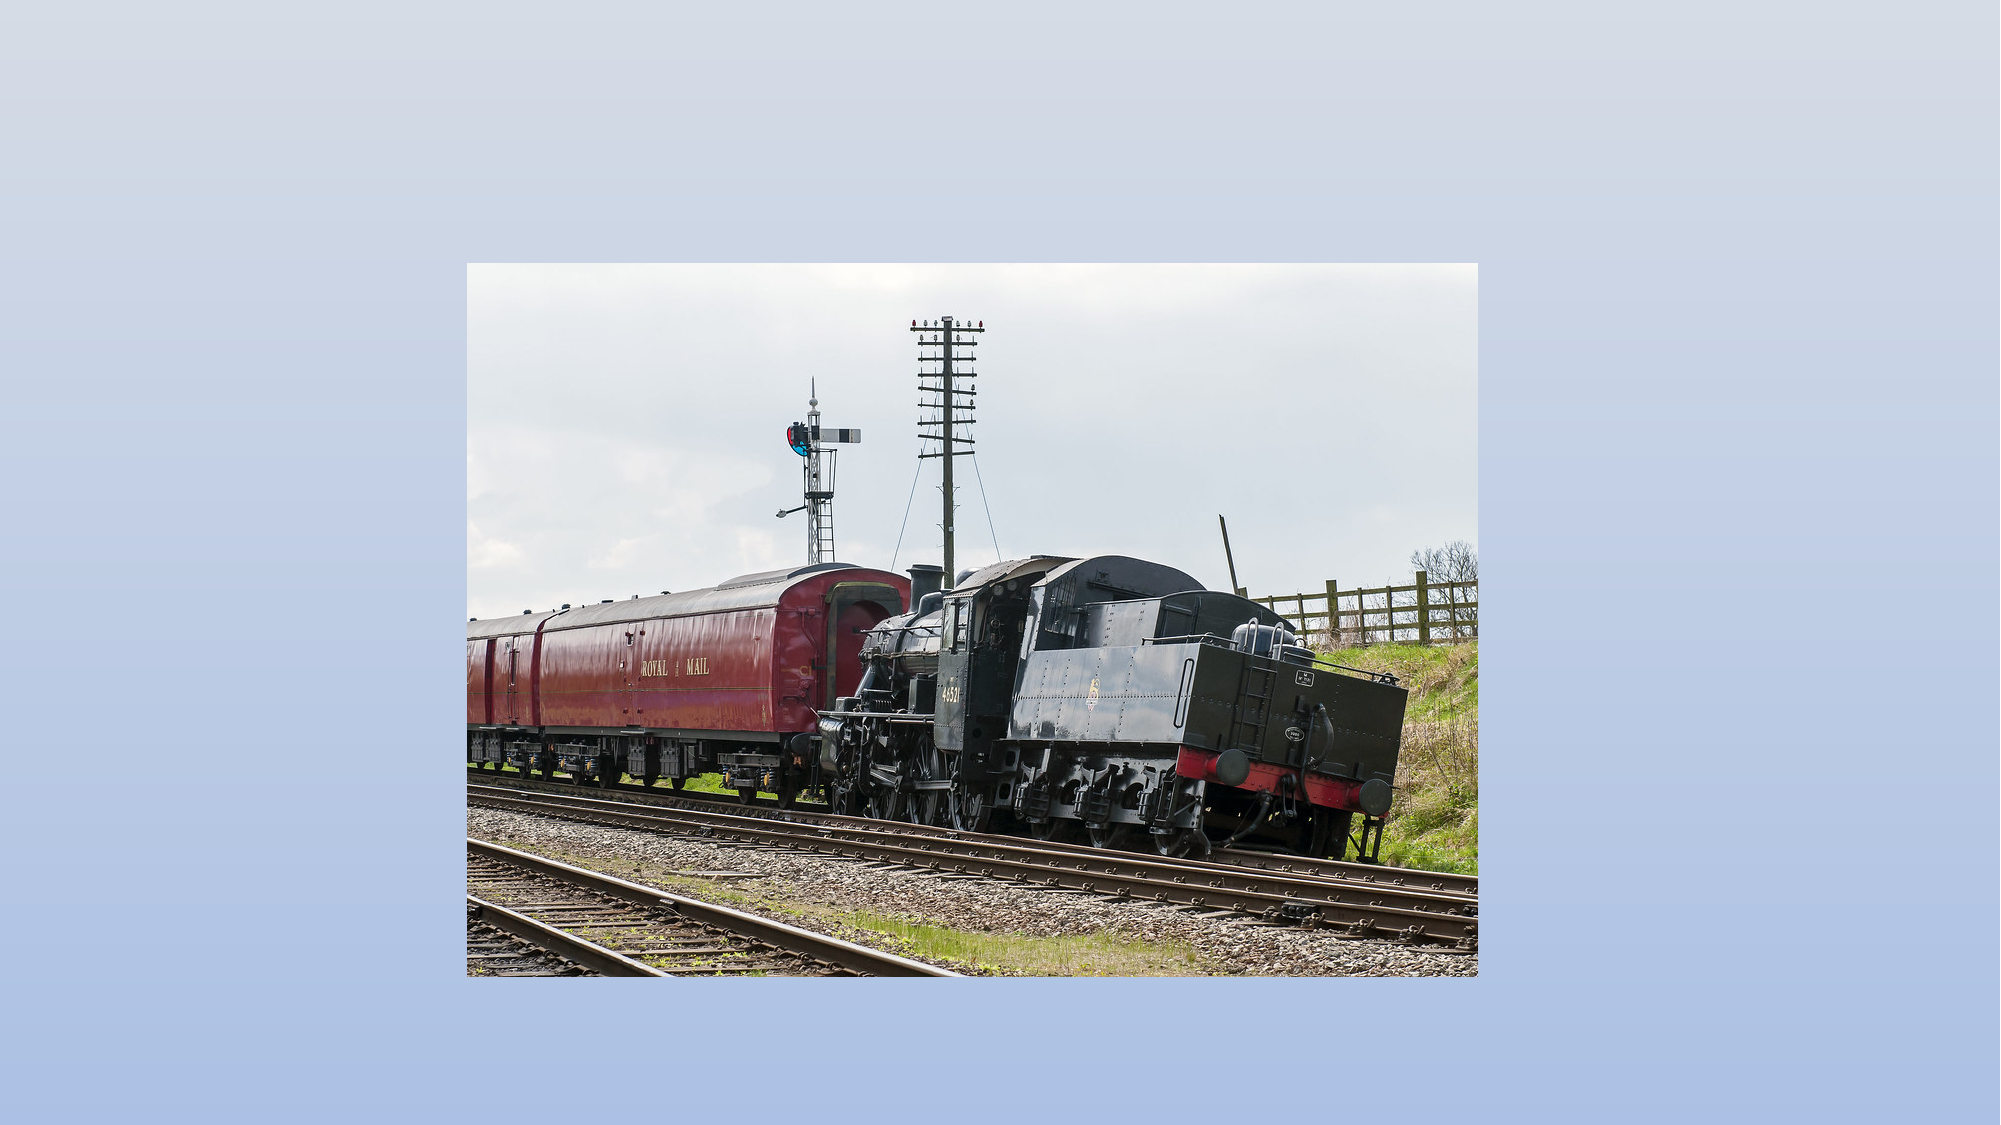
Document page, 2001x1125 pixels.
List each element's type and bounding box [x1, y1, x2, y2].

list [467, 263, 1478, 977]
